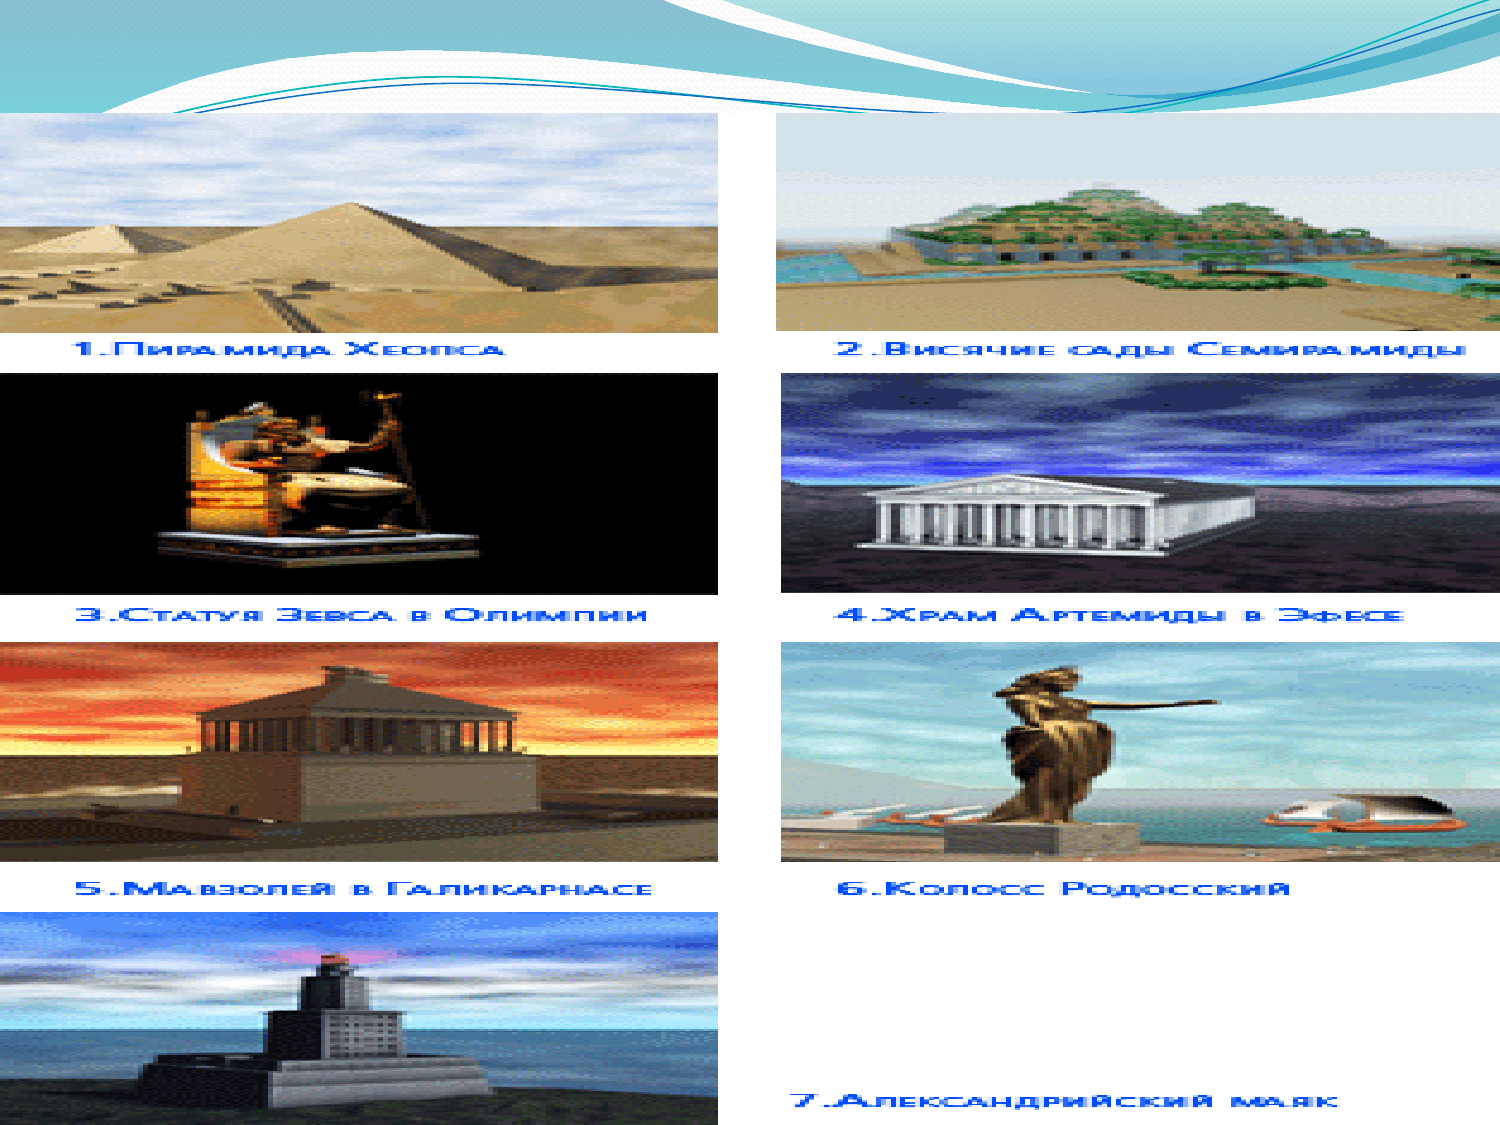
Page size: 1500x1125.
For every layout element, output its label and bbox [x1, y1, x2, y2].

picture [0, 113, 1500, 1125]
